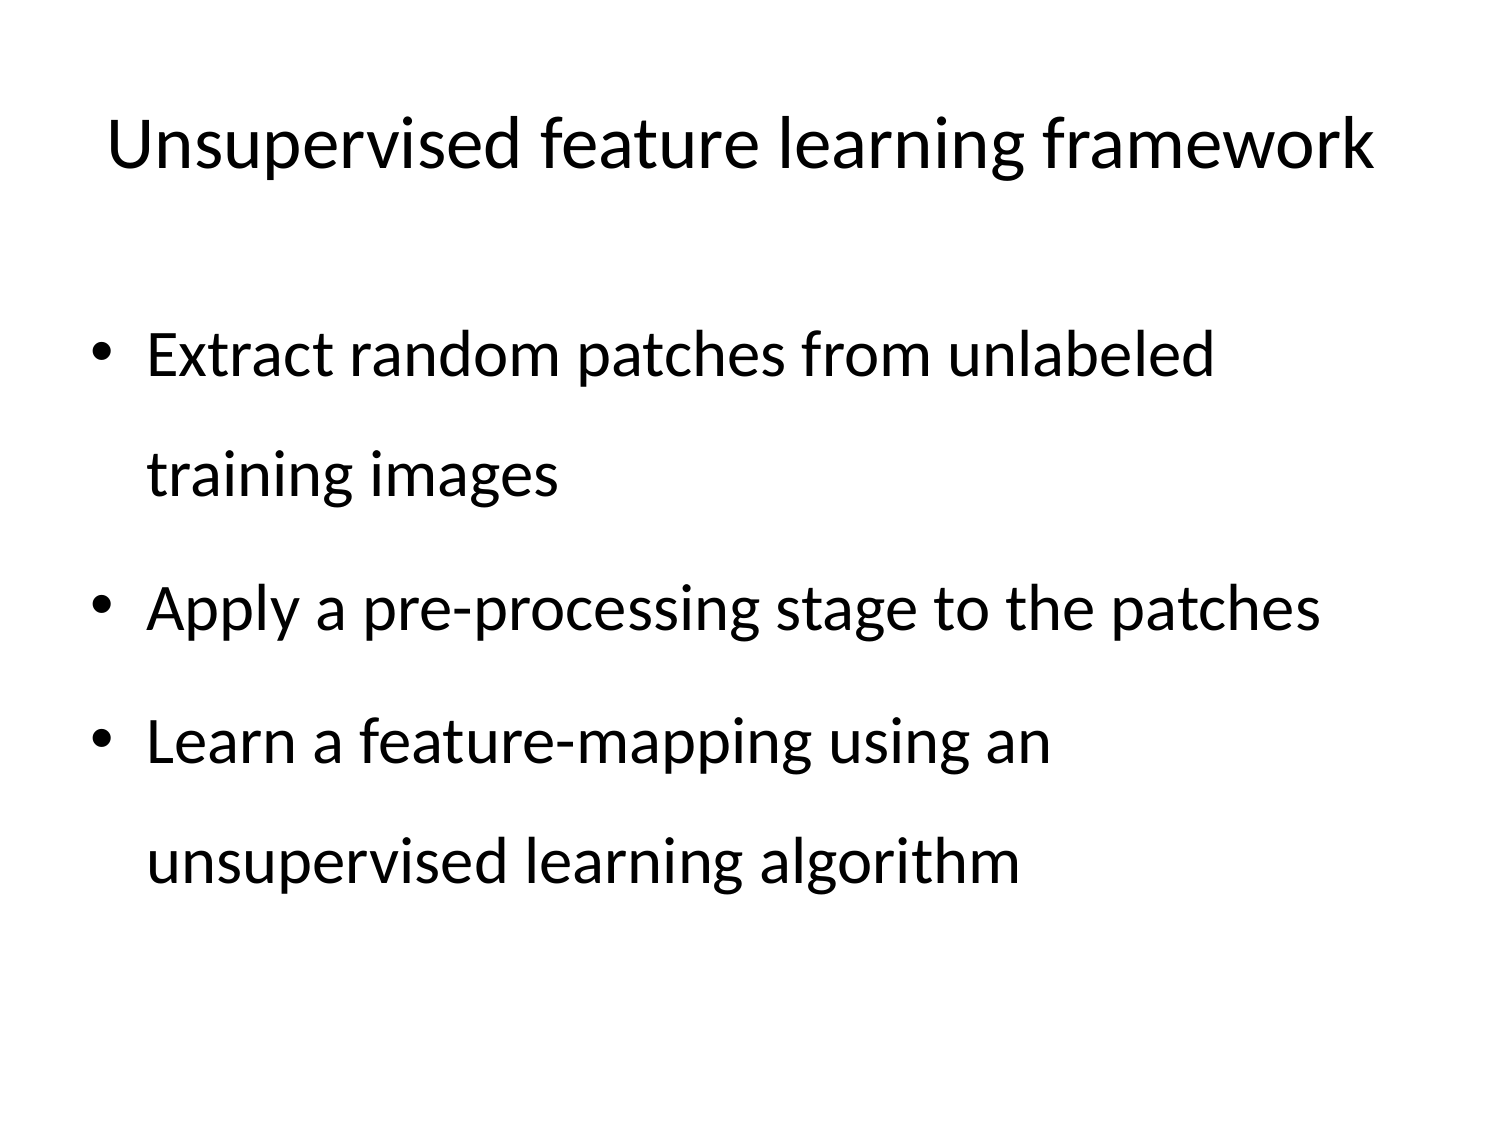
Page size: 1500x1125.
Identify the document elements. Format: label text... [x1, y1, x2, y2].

list Extract random patches from unlabeled training images Apply a pre-processing stage to the patches Learn a feature-mapping using an unsupervised learning algorithm [75, 262, 1425, 1005]
title Unsupervised feature learning framework [75, 45, 1425, 233]
